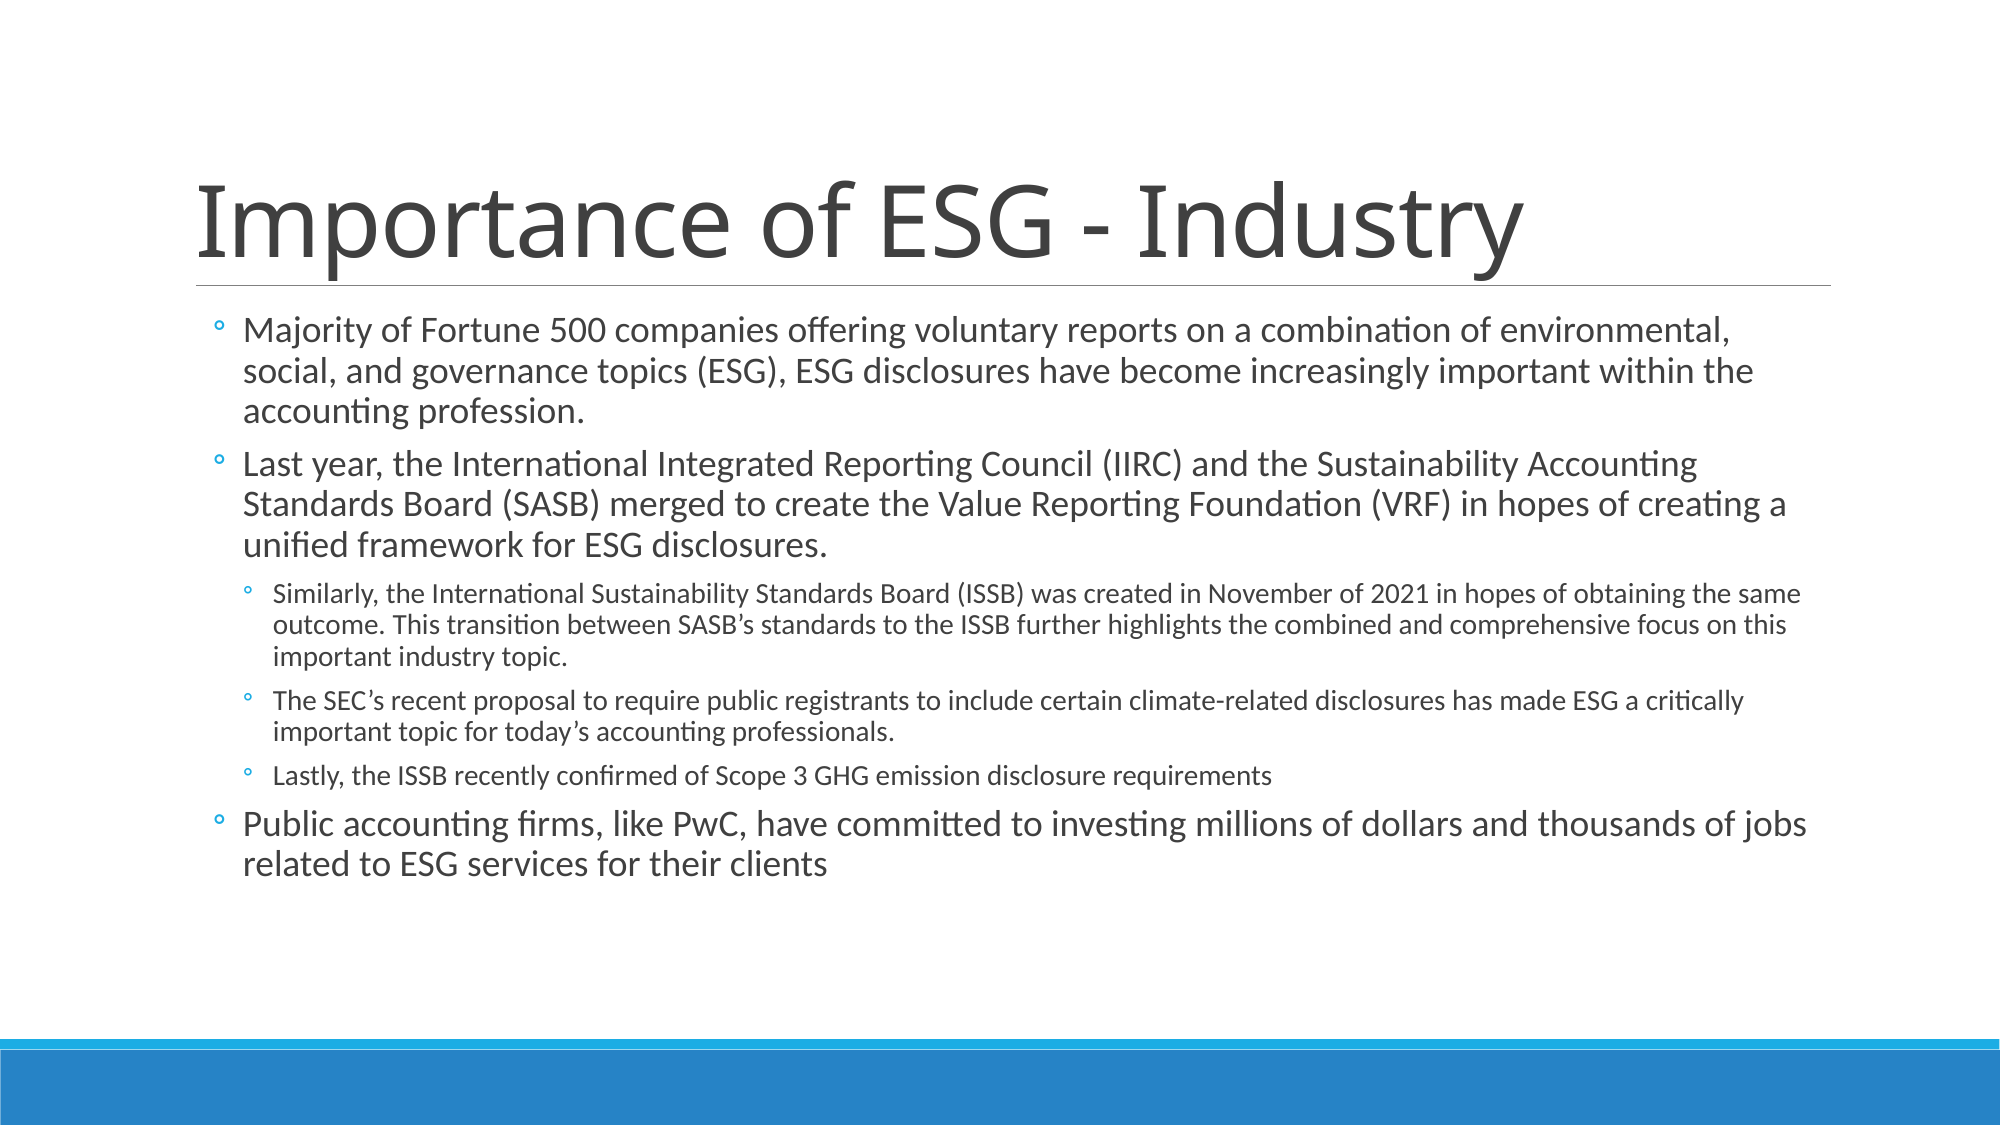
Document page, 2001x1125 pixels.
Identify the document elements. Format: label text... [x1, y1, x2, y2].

list Majority of Fortune 500 companies offering voluntary reports on a combination of environmental, social, and governance topics (ESG), ESG disclosures have become increasingly important within the accounting profession. Last year, the International Integrated Reporting Council (IIRC) and the Sustainability Accounting Standards Board (SASB) merged to create the Value Reporting Foundation (VRF) in hopes of creating a unified framework for ESG disclosures. Similarly, the International Sustainability Standards Board (ISSB) was created in November of 2021 in hopes of obtaining the same outcome. This transition between SASB’s standards to the ISSB further highlights the combined and comprehensive focus on this important industry topic. The SEC’s recent proposal to require public registrants to include certain climate-related disclosures has made ESG a critically important topic for today’s accounting professionals. Lastly, the ISSB recently confirmed of Scope 3 GHG emission disclosure requirements Public accounting firms, like PwC, have committed to investing millions of dollars and thousands of jobs related to ESG services for their clients [180, 302, 1830, 963]
title Importance of ESG - Industry [180, 47, 1830, 285]
